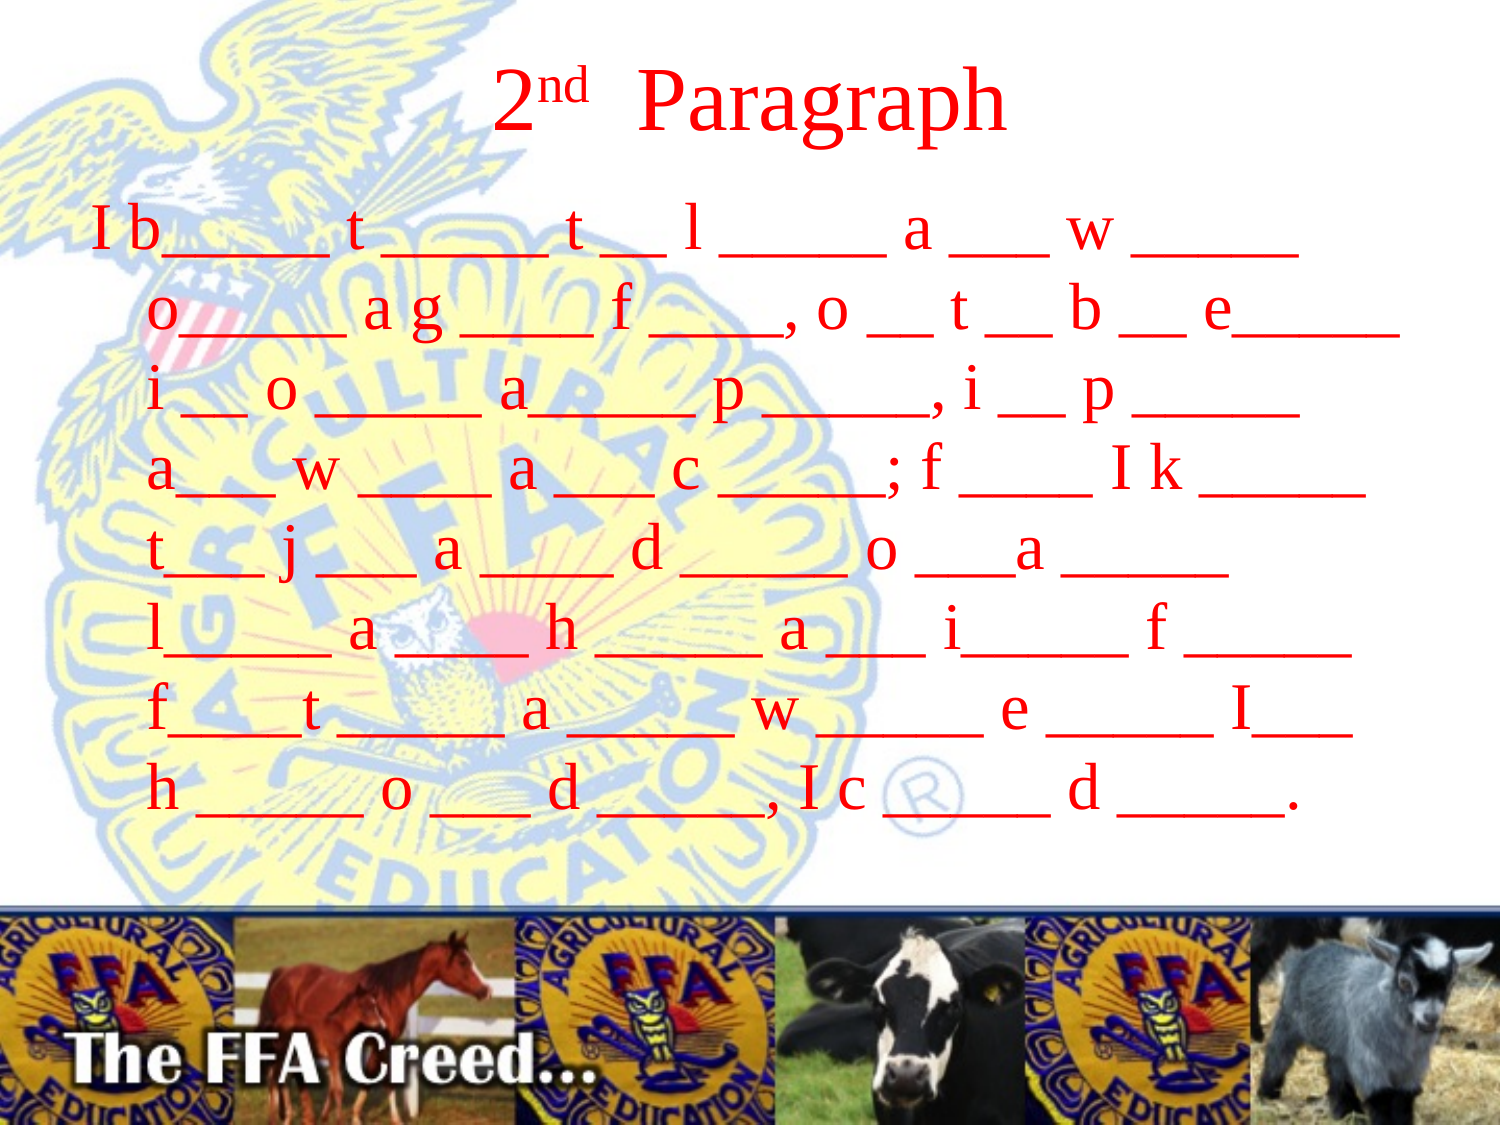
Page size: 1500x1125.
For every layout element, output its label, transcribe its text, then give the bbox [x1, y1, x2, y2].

picture [0, 0, 1500, 1125]
list I b_____ t _____ t __ l _____ a ___ w _____ o_____ a g ____ f ____, o __ t __ b __ e_____ i __ o _____ a_____ p _____, i __ p _____ a___ w ____ a ___ c _____; f ____ I k _____ t___ j ___ a ____ d _____ o ___a _____ l_____ a ____ h _____ a ___ i_____ f _____ f____t _____ a _____ w _____ e _____ I___ h _____ o ___ d _____, I c _____ d _____. [75, 174, 1425, 918]
title 2nd Paragraph [75, 0, 1425, 174]
